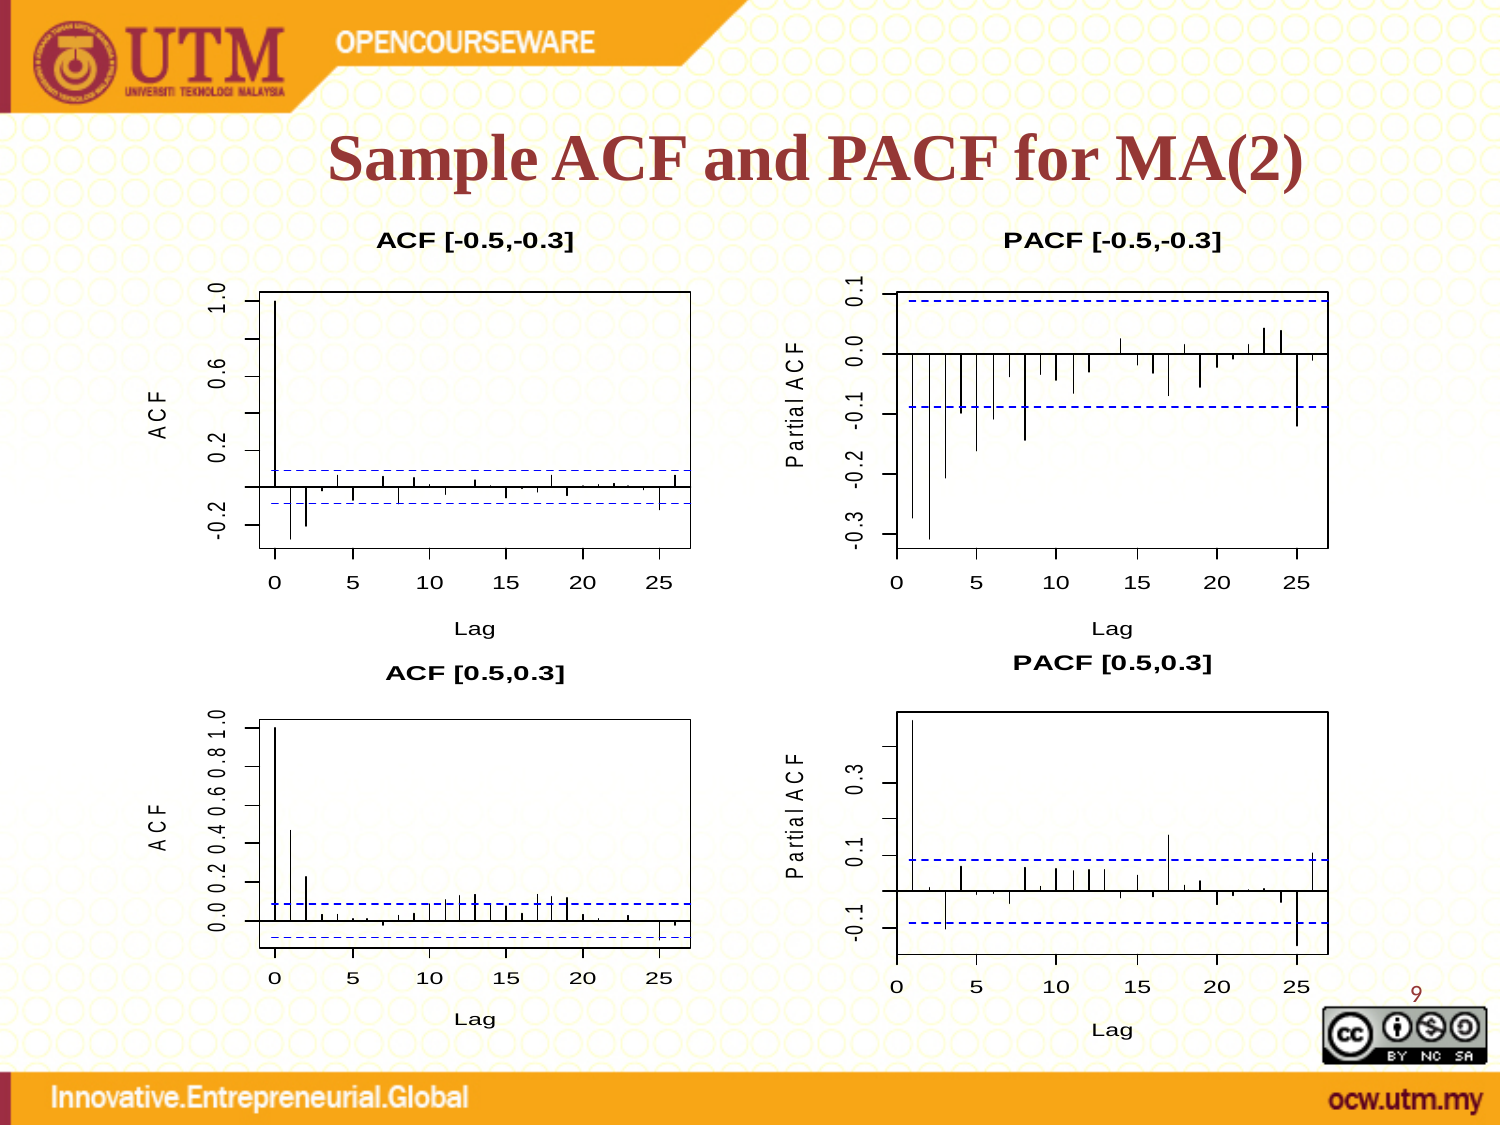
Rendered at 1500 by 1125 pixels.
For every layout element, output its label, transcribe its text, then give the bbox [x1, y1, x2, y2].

title Sample ACF and PACF for MA(2) [212, 99, 1438, 288]
slide_number 9 [1394, 962, 1438, 1023]
picture [0, 0, 1500, 1125]
